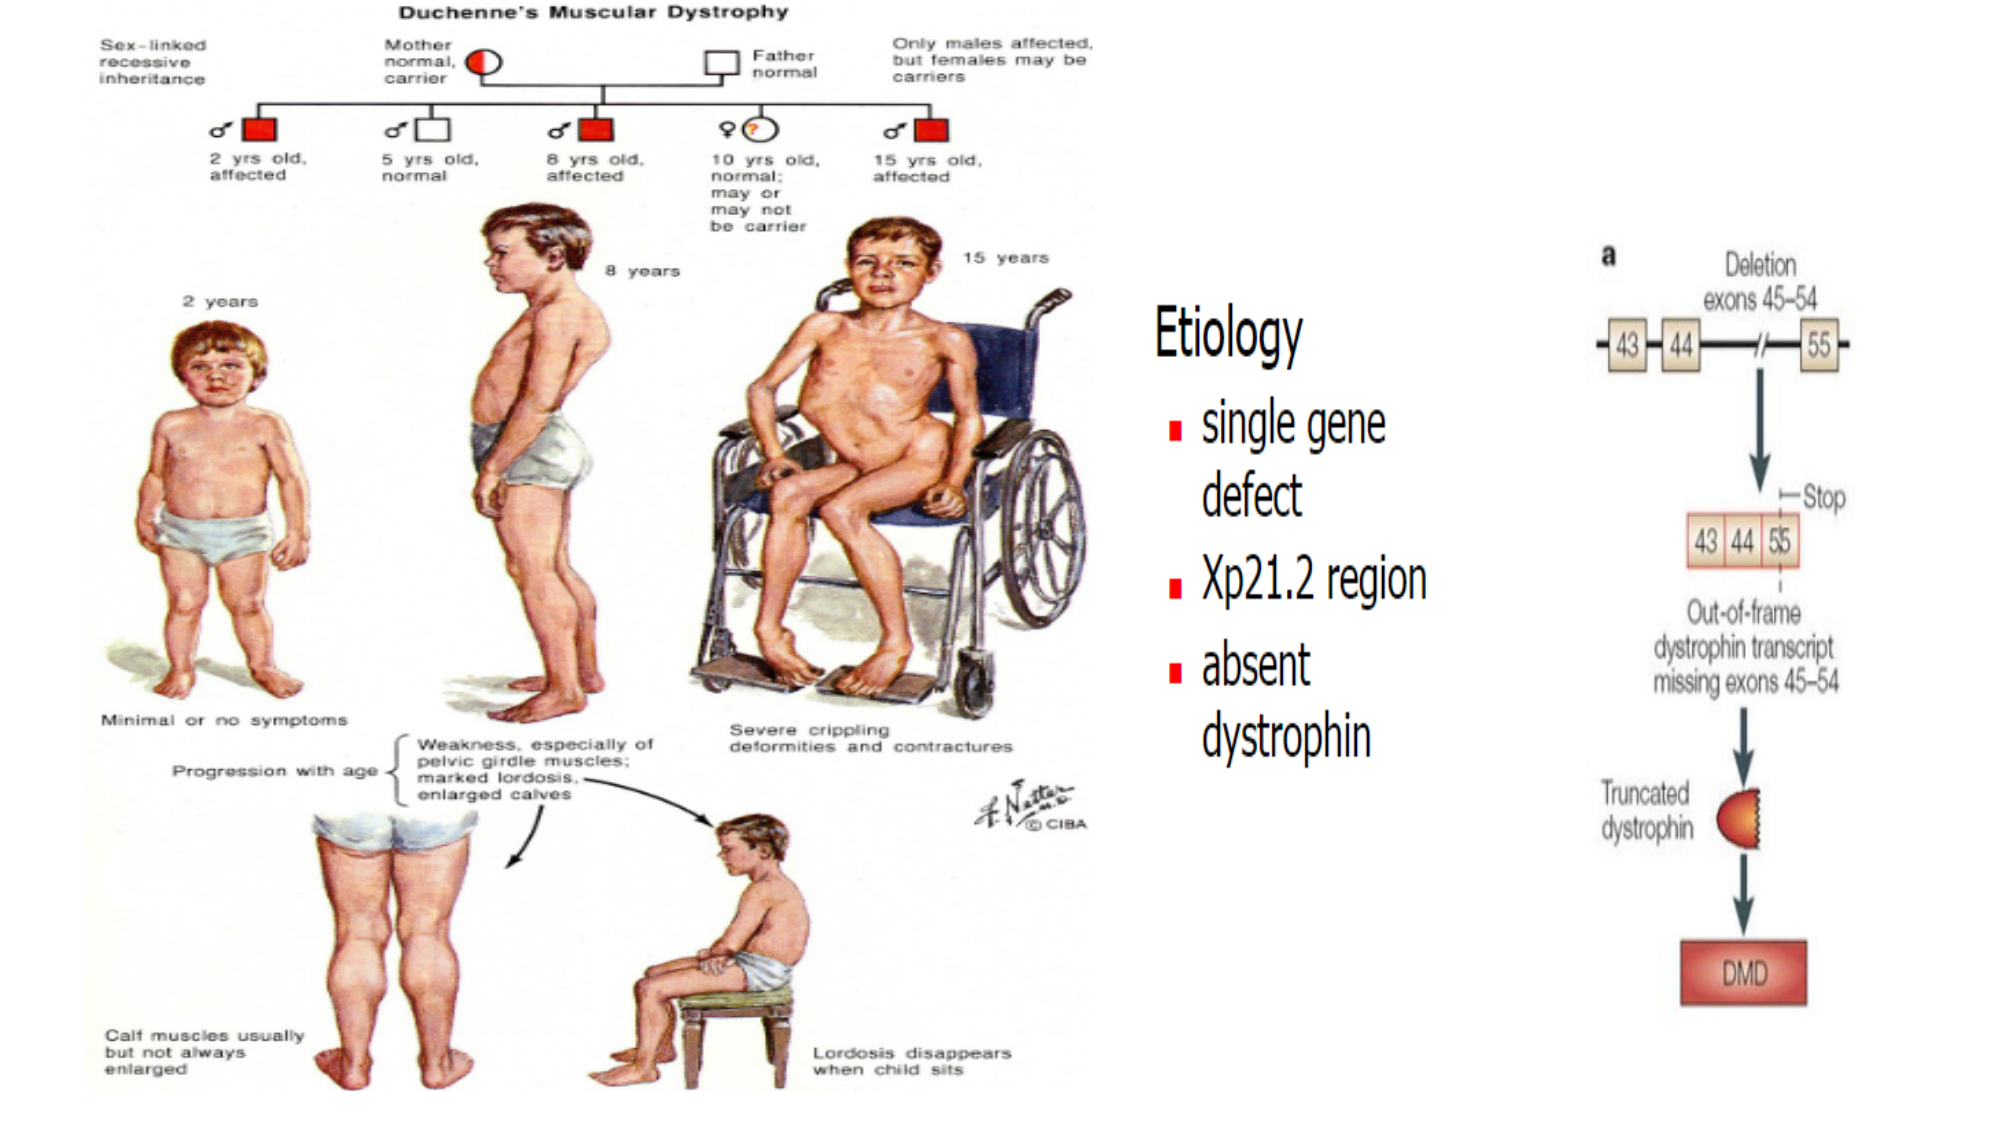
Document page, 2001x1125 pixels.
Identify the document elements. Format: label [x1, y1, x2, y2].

picture [85, 0, 1093, 1091]
picture [1140, 228, 2000, 1041]
